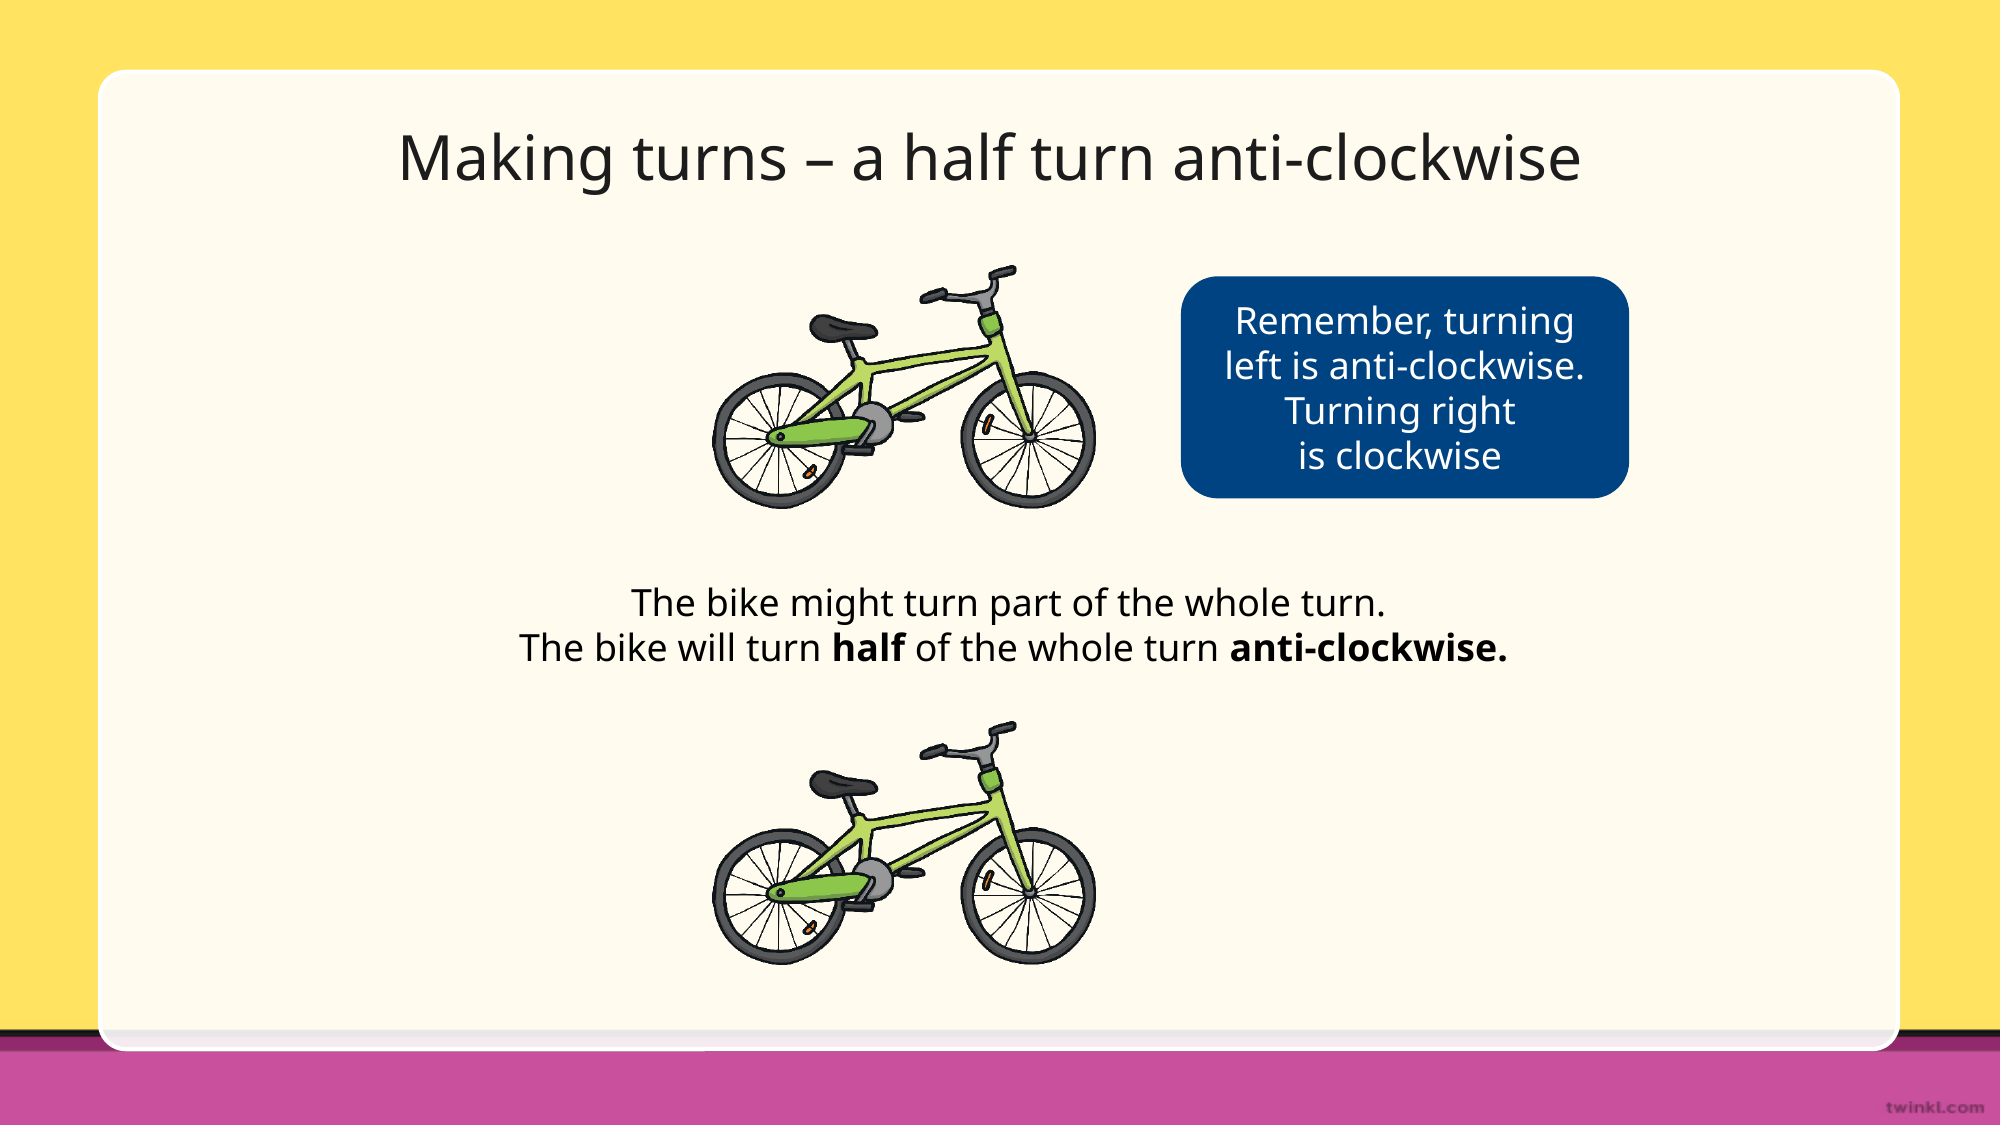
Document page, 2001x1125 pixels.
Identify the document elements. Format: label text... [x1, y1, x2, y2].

text_box Making turns – a half turn anti-clockwise [324, 78, 1674, 242]
text_box Remember, turning left is anti-clockwise. Turning right is clockwise [1179, 274, 1631, 500]
picture [0, 0, 2000, 1125]
text_box The bike might turn part of the whole turn. The bike will turn half of the whole turn anti-clockwise. [398, 571, 1630, 677]
